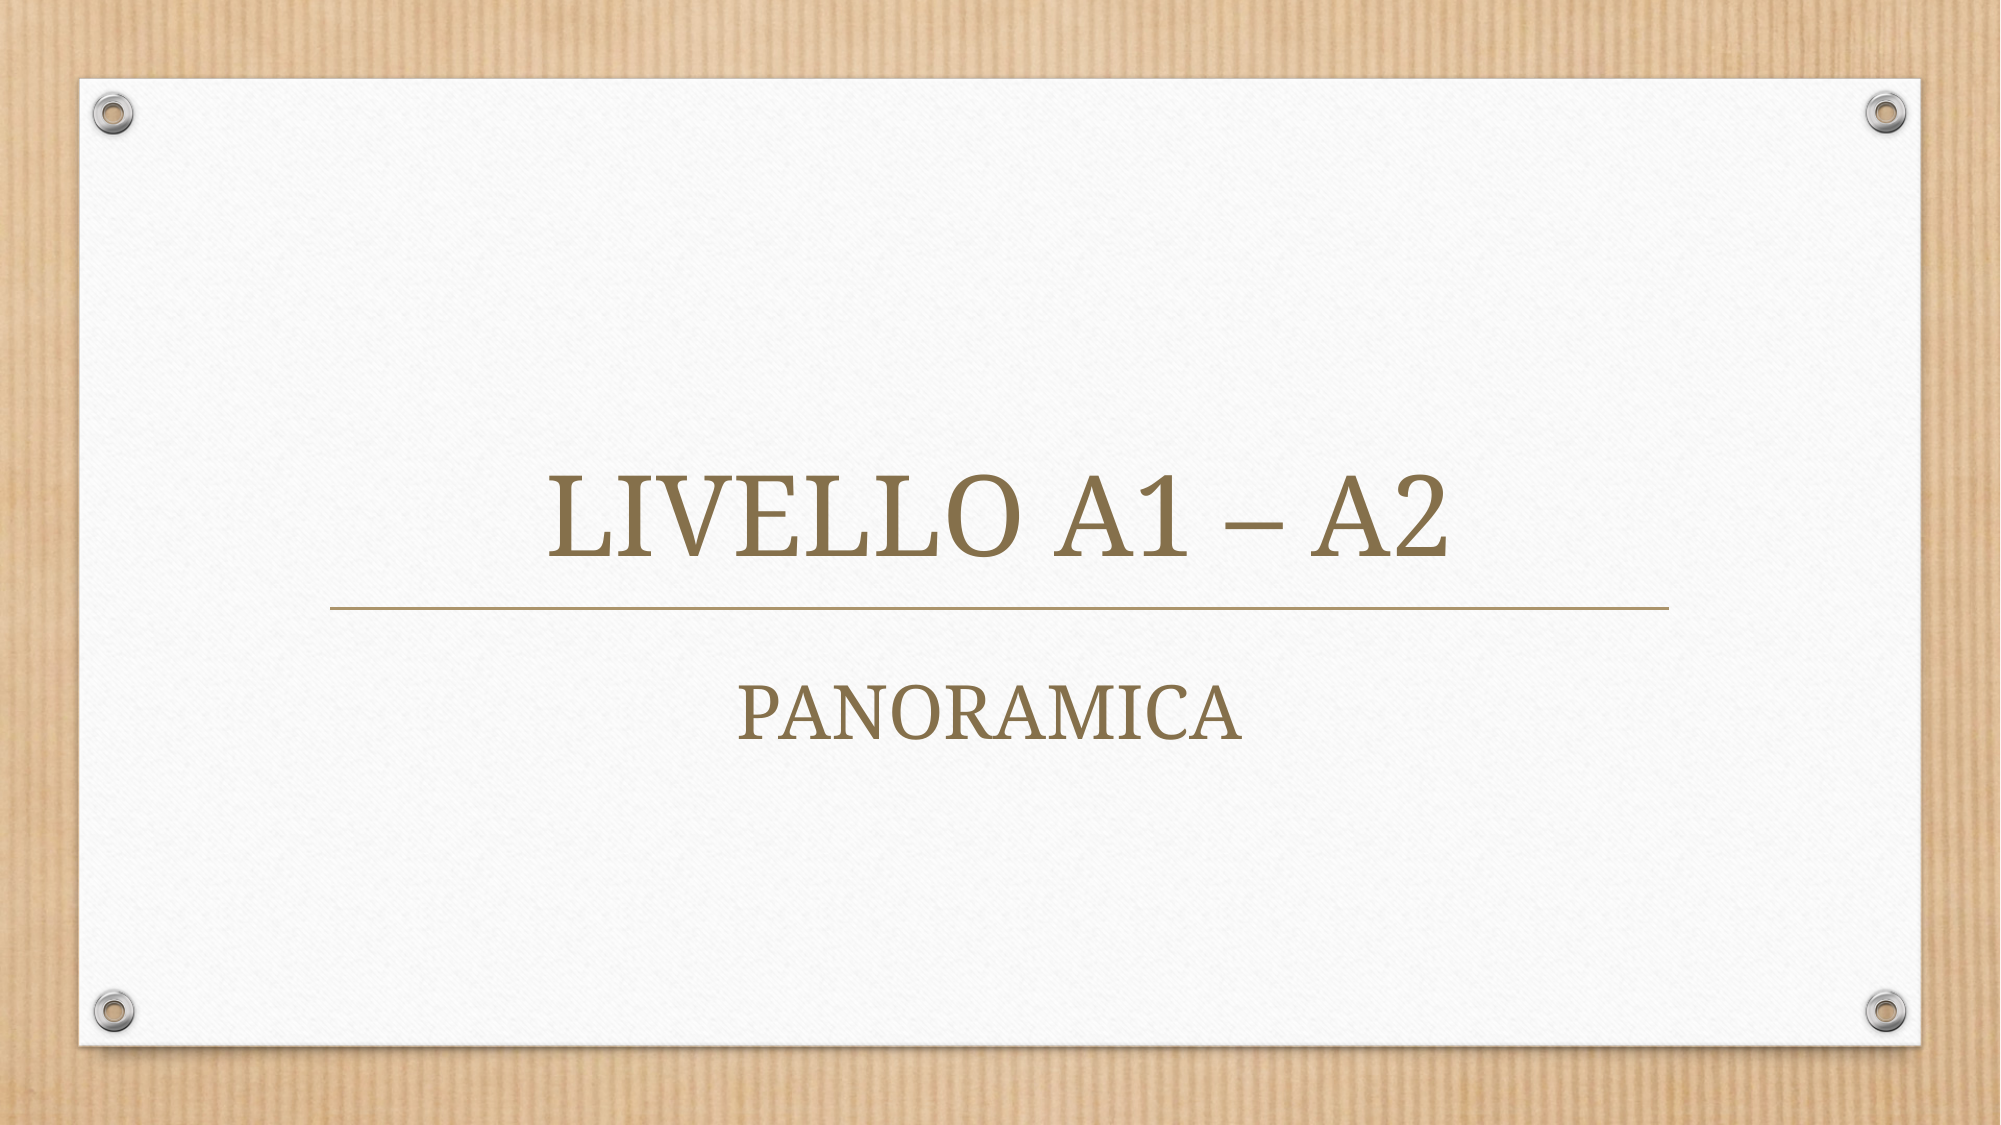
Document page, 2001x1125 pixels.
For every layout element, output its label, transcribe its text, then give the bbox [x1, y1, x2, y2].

title LIVELLO A1 – A2 [330, 287, 1669, 587]
picture [0, 0, 2001, 1125]
list PANORAMICA [330, 630, 1669, 788]
